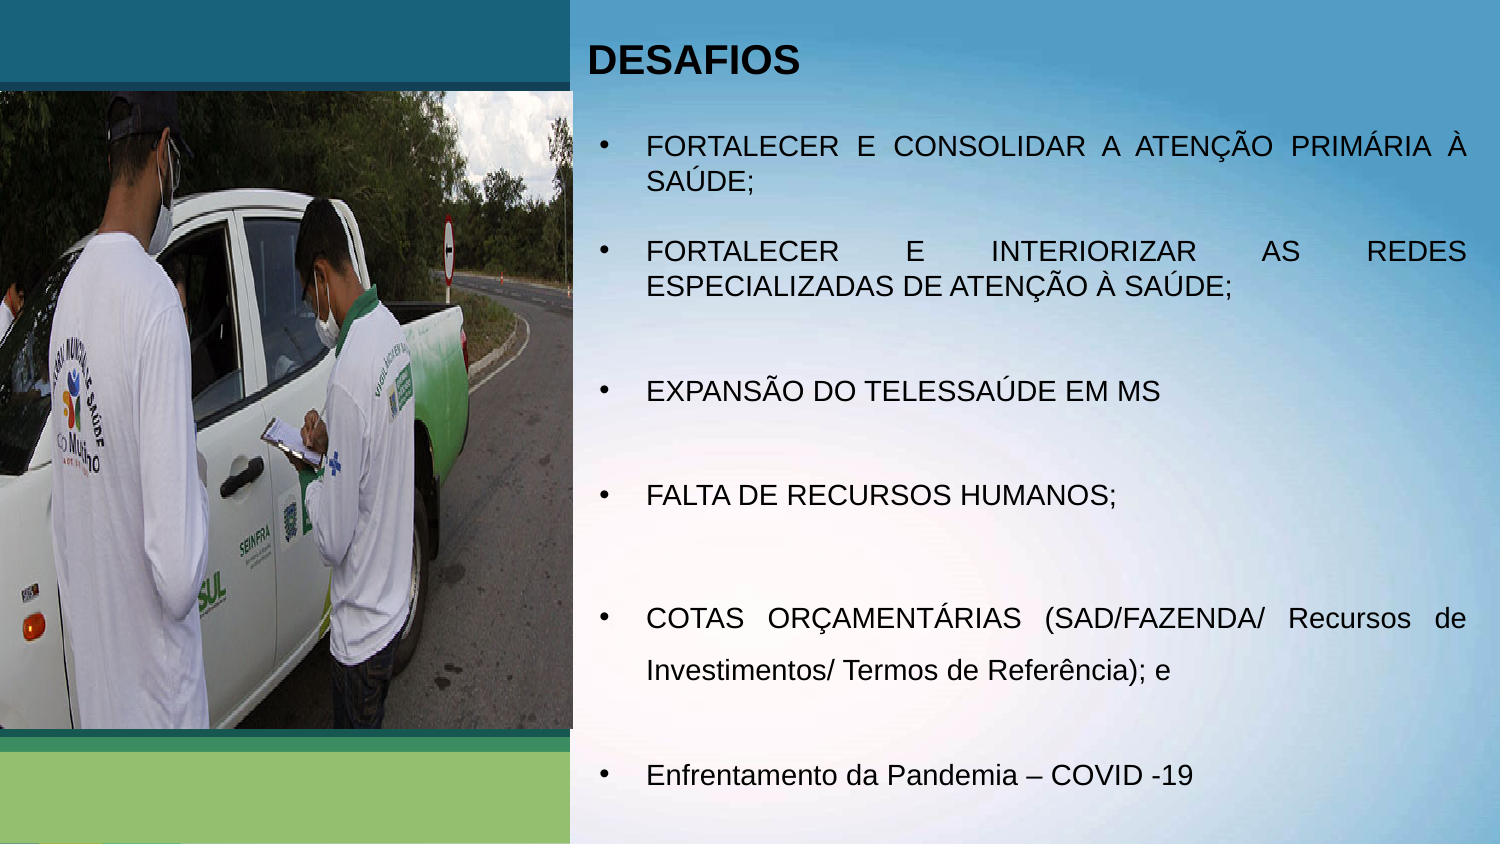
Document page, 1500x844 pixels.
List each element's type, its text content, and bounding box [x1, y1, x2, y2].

text_box DESAFIOS [572, 25, 1140, 91]
text_box FORTALECER E CONSOLIDAR A ATENÇÃO PRIMÁRIA À SAÚDE; FORTALECER E INTERIORIZAR AS REDES ESPECIALIZADAS DE ATENÇÃO À SAÚDE; EXPANSÃO DO TELESSAÚDE EM MS FALTA DE RECURSOS HUMANOS; COTAS ORÇAMENTÁRIAS (SAD/FAZENDA/ Recursos de Investimentos/ Termos de Referência); e Enfrentamento da Pandemia – COVID -19 [584, 119, 1483, 799]
picture [0, 0, 1500, 844]
